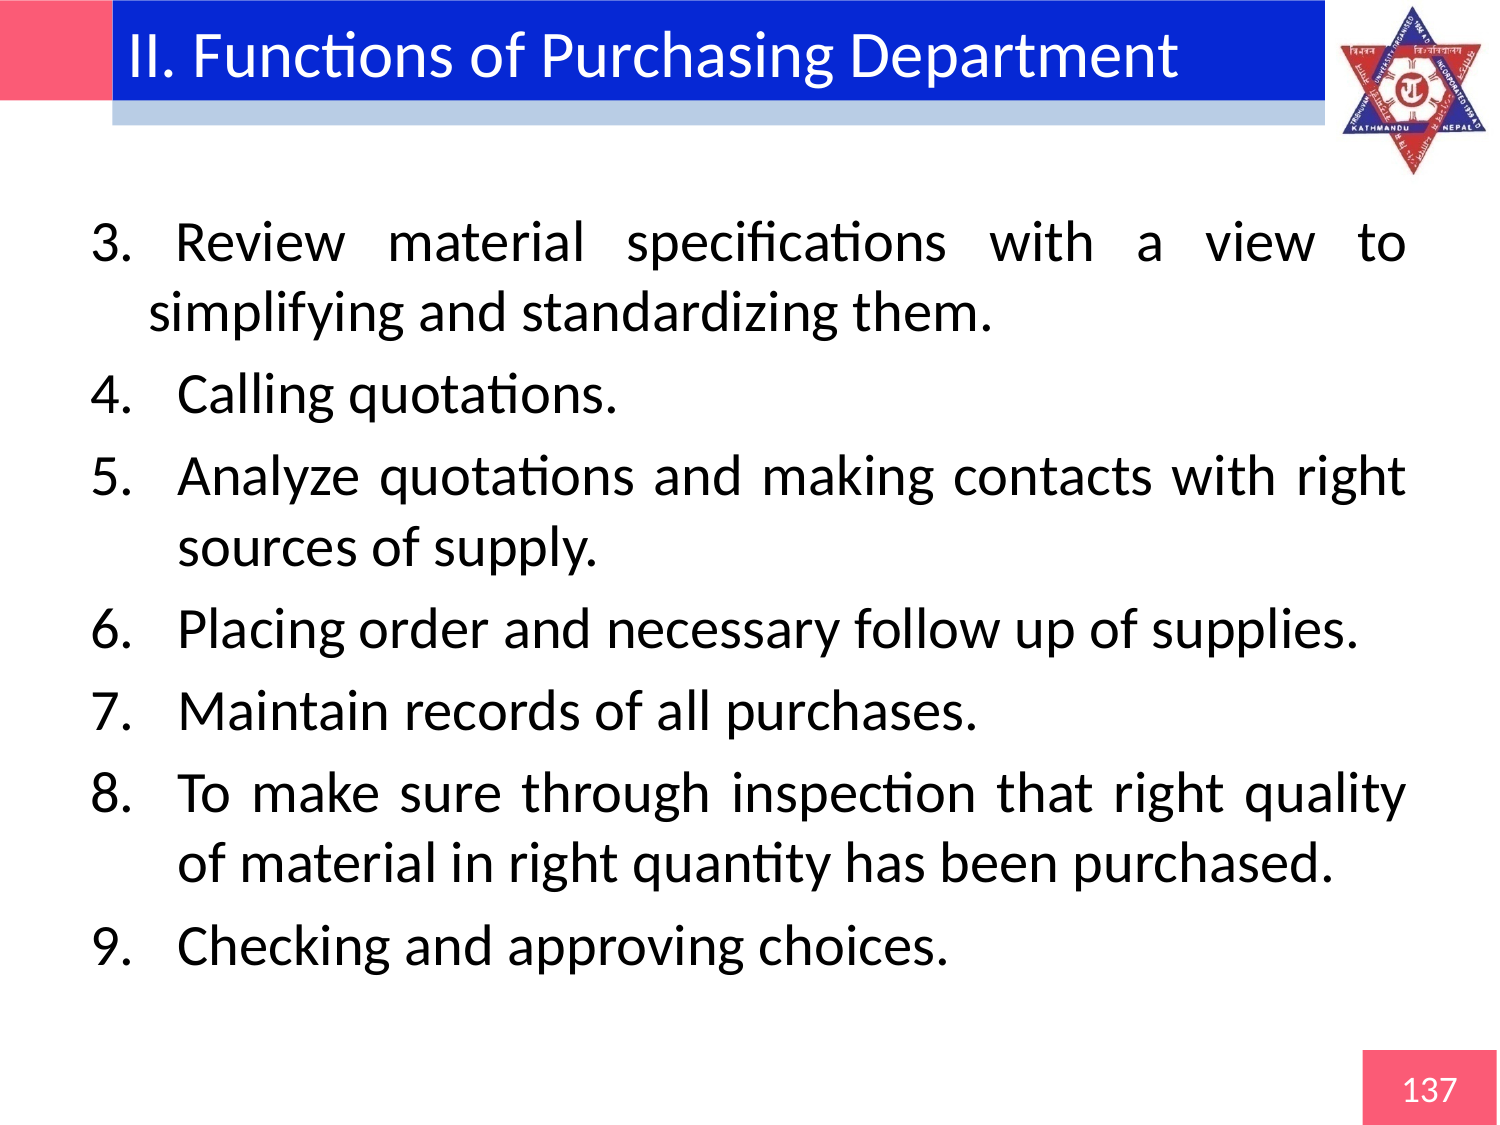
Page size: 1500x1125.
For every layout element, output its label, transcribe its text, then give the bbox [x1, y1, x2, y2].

slide_number 137 [1362, 1050, 1497, 1125]
picture [1324, 0, 1500, 188]
list 3. Review material specifications with a view to simplifying and standardizing them. Calling quotations. Analyze quotations and making contacts with right sources of supply. Placing order and necessary follow up of supplies. Maintain records of all purchases. To make sure through inspection that right quality of material in right quantity has been purchased. Checking and approving choices. [75, 195, 1425, 1000]
title II. Functions of Purchasing Department [112, 0, 1322, 101]
